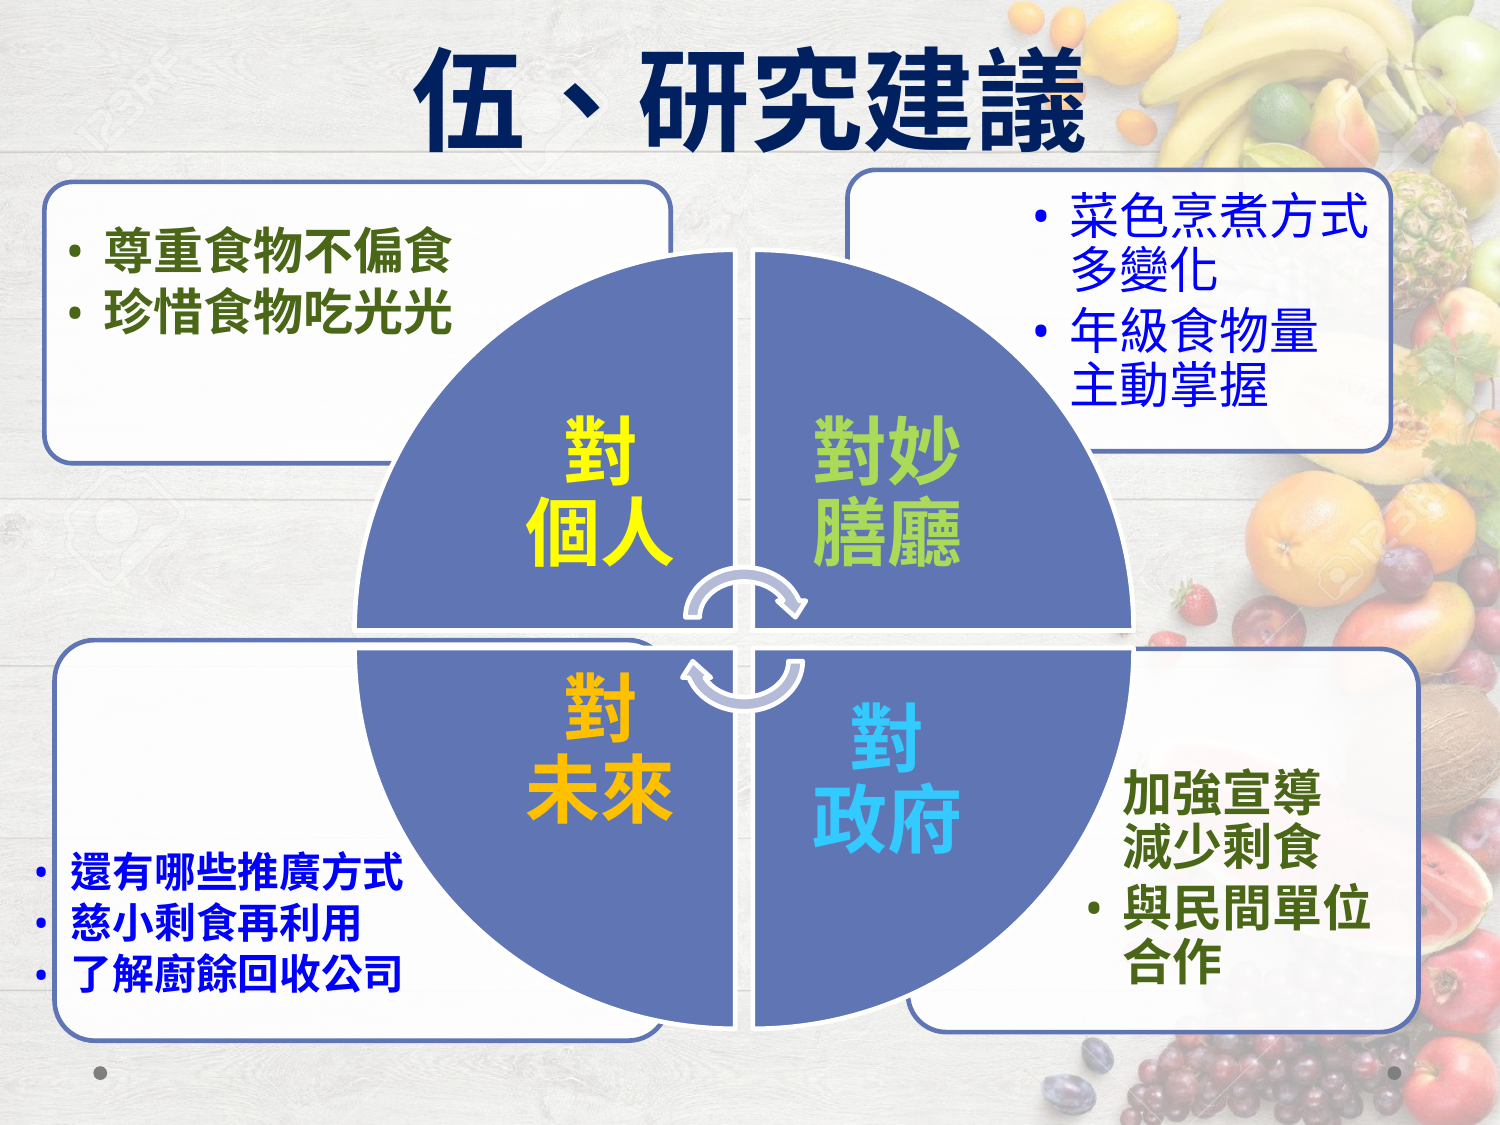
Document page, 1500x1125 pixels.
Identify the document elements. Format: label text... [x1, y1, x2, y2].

title 伍、研究建議 [75, 0, 1425, 173]
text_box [20, 169, 1419, 1066]
